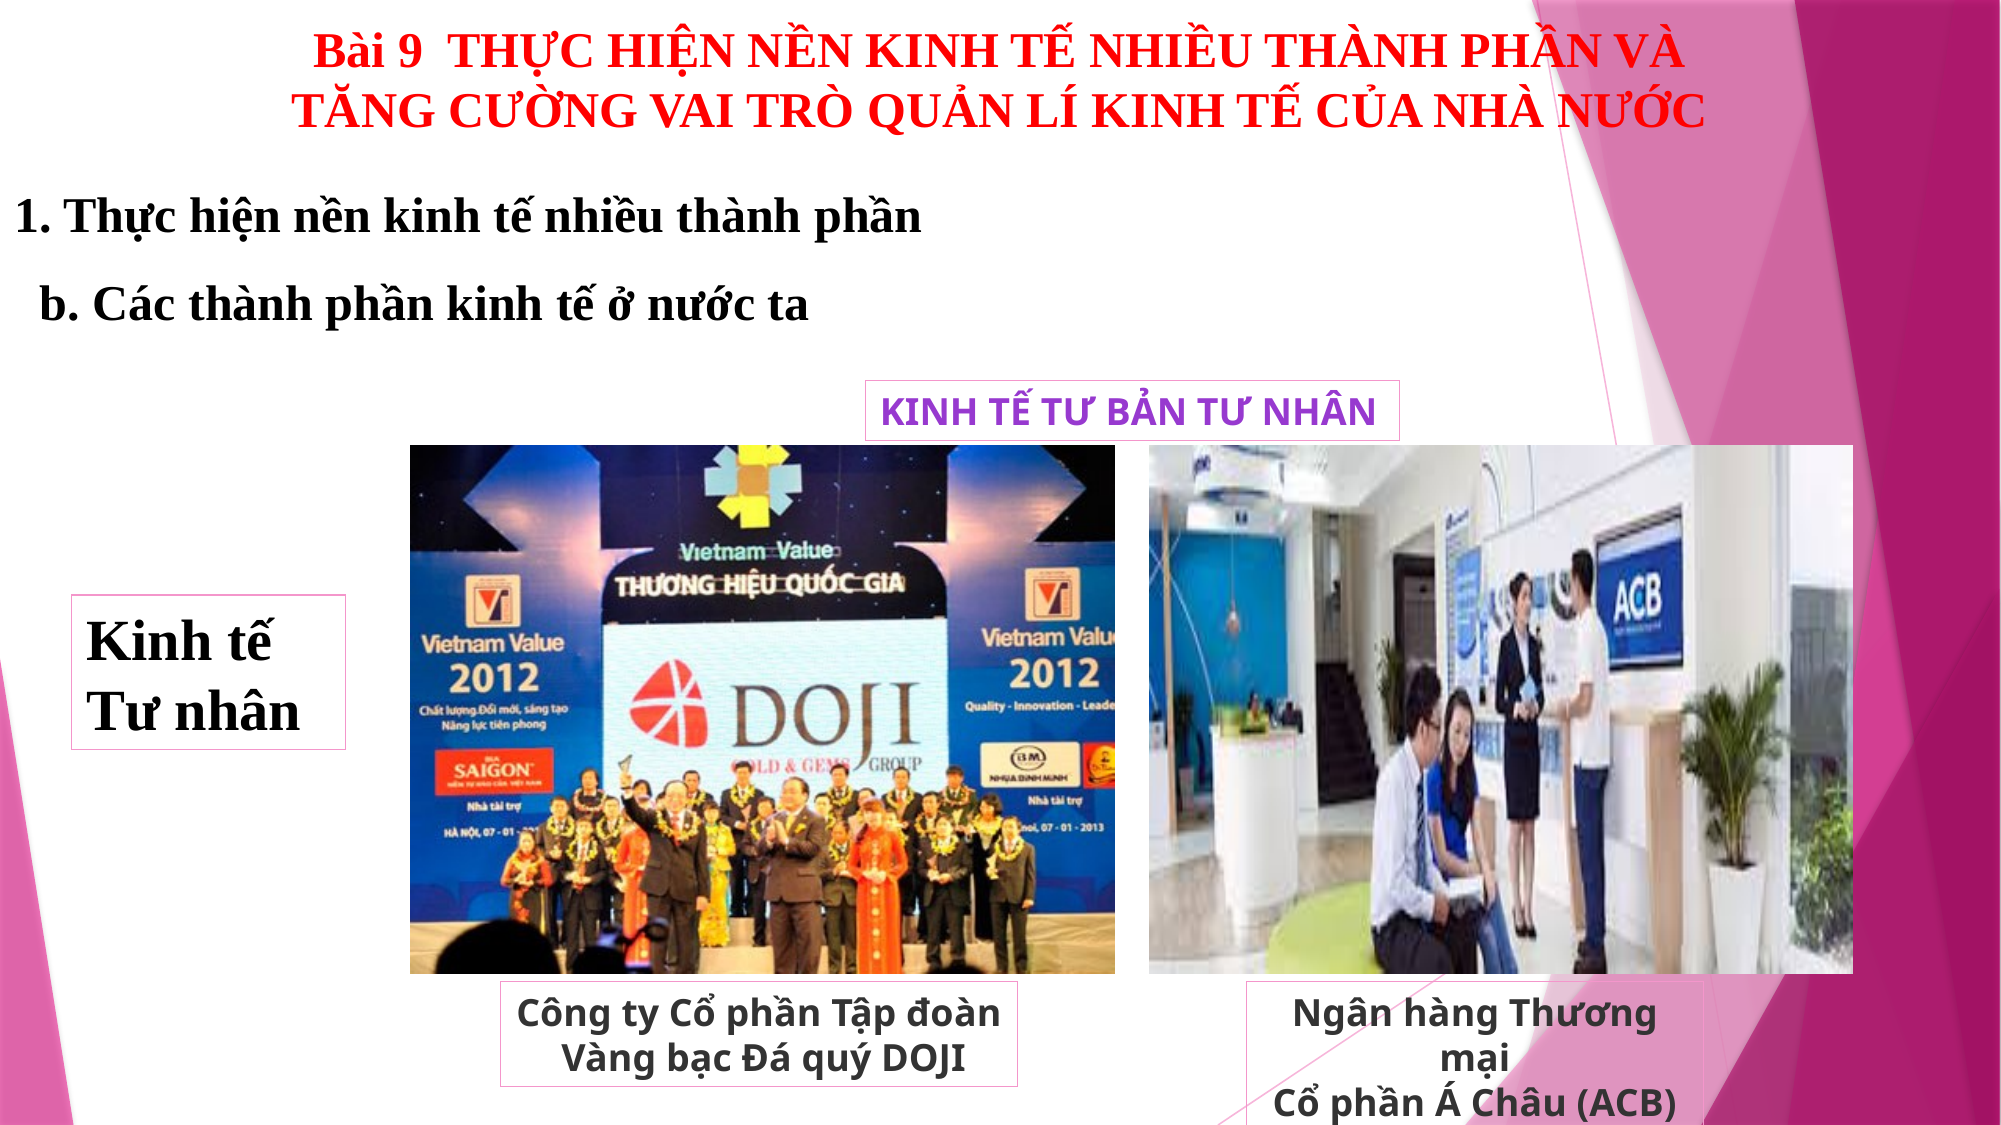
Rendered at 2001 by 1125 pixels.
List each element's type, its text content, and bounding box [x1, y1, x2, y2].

text_box Bài 9 THỰC HIỆN NỀN KINH TẾ NHIỀU THÀNH PHẦN VÀ TĂNG CƯỜNG VAI TRÒ QUẢN LÍ KINH TẾ CỦA NHÀ NƯỚC [249, 10, 1750, 146]
text_box Kinh tế Tư nhân [71, 594, 346, 750]
text_box 1. Thực hiện nền kinh tế nhiều thành phần [0, 175, 1475, 250]
text_box b. Các thành phần kinh tế ở nước ta [24, 263, 1500, 338]
text_box Công ty Cổ phần Tập đoàn Vàng bạc Đá quý DOJI [500, 982, 1018, 1087]
text_box KINH TẾ TƯ BẢN TƯ NHÂN [865, 380, 1400, 441]
picture [410, 445, 1115, 975]
text_box Ngân hàng Thương mại Cổ phần Á Châu (ACB) [1246, 982, 1704, 1125]
picture [1148, 445, 1853, 975]
